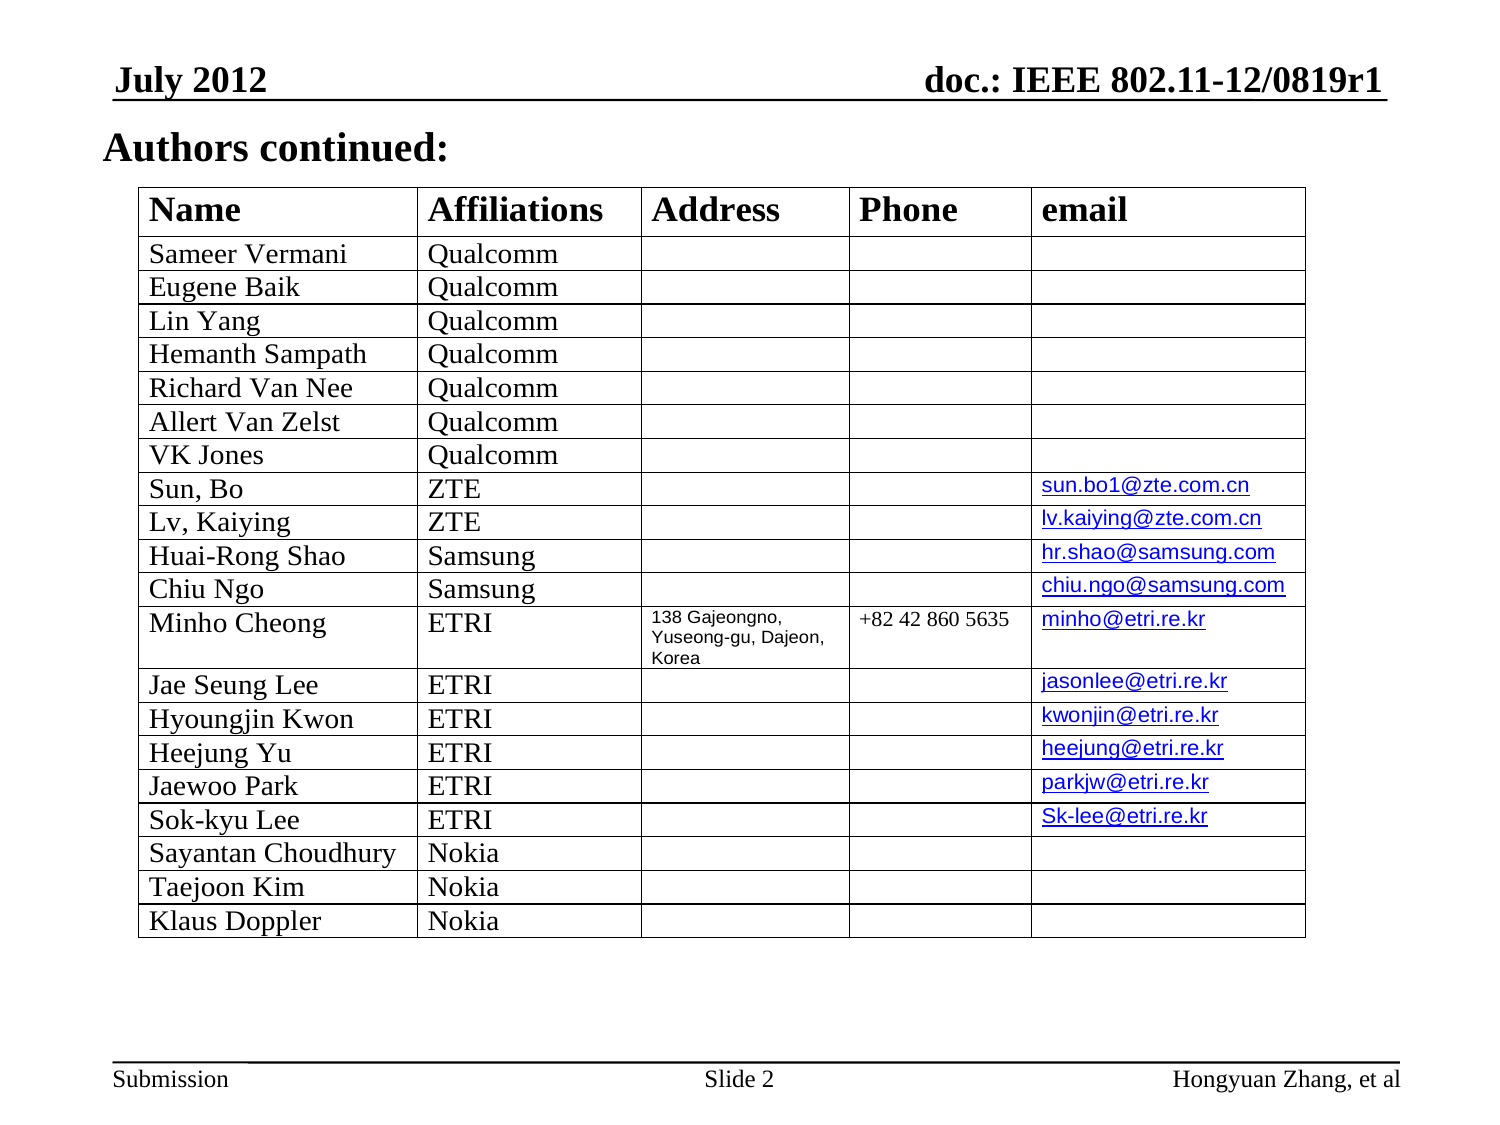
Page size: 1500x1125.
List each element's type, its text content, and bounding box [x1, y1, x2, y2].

text_box Authors continued: [87, 112, 675, 175]
footer Hongyuan Zhang, et al [1366, 1062, 1402, 1093]
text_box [124, 187, 1363, 1125]
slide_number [114, 54, 269, 101]
